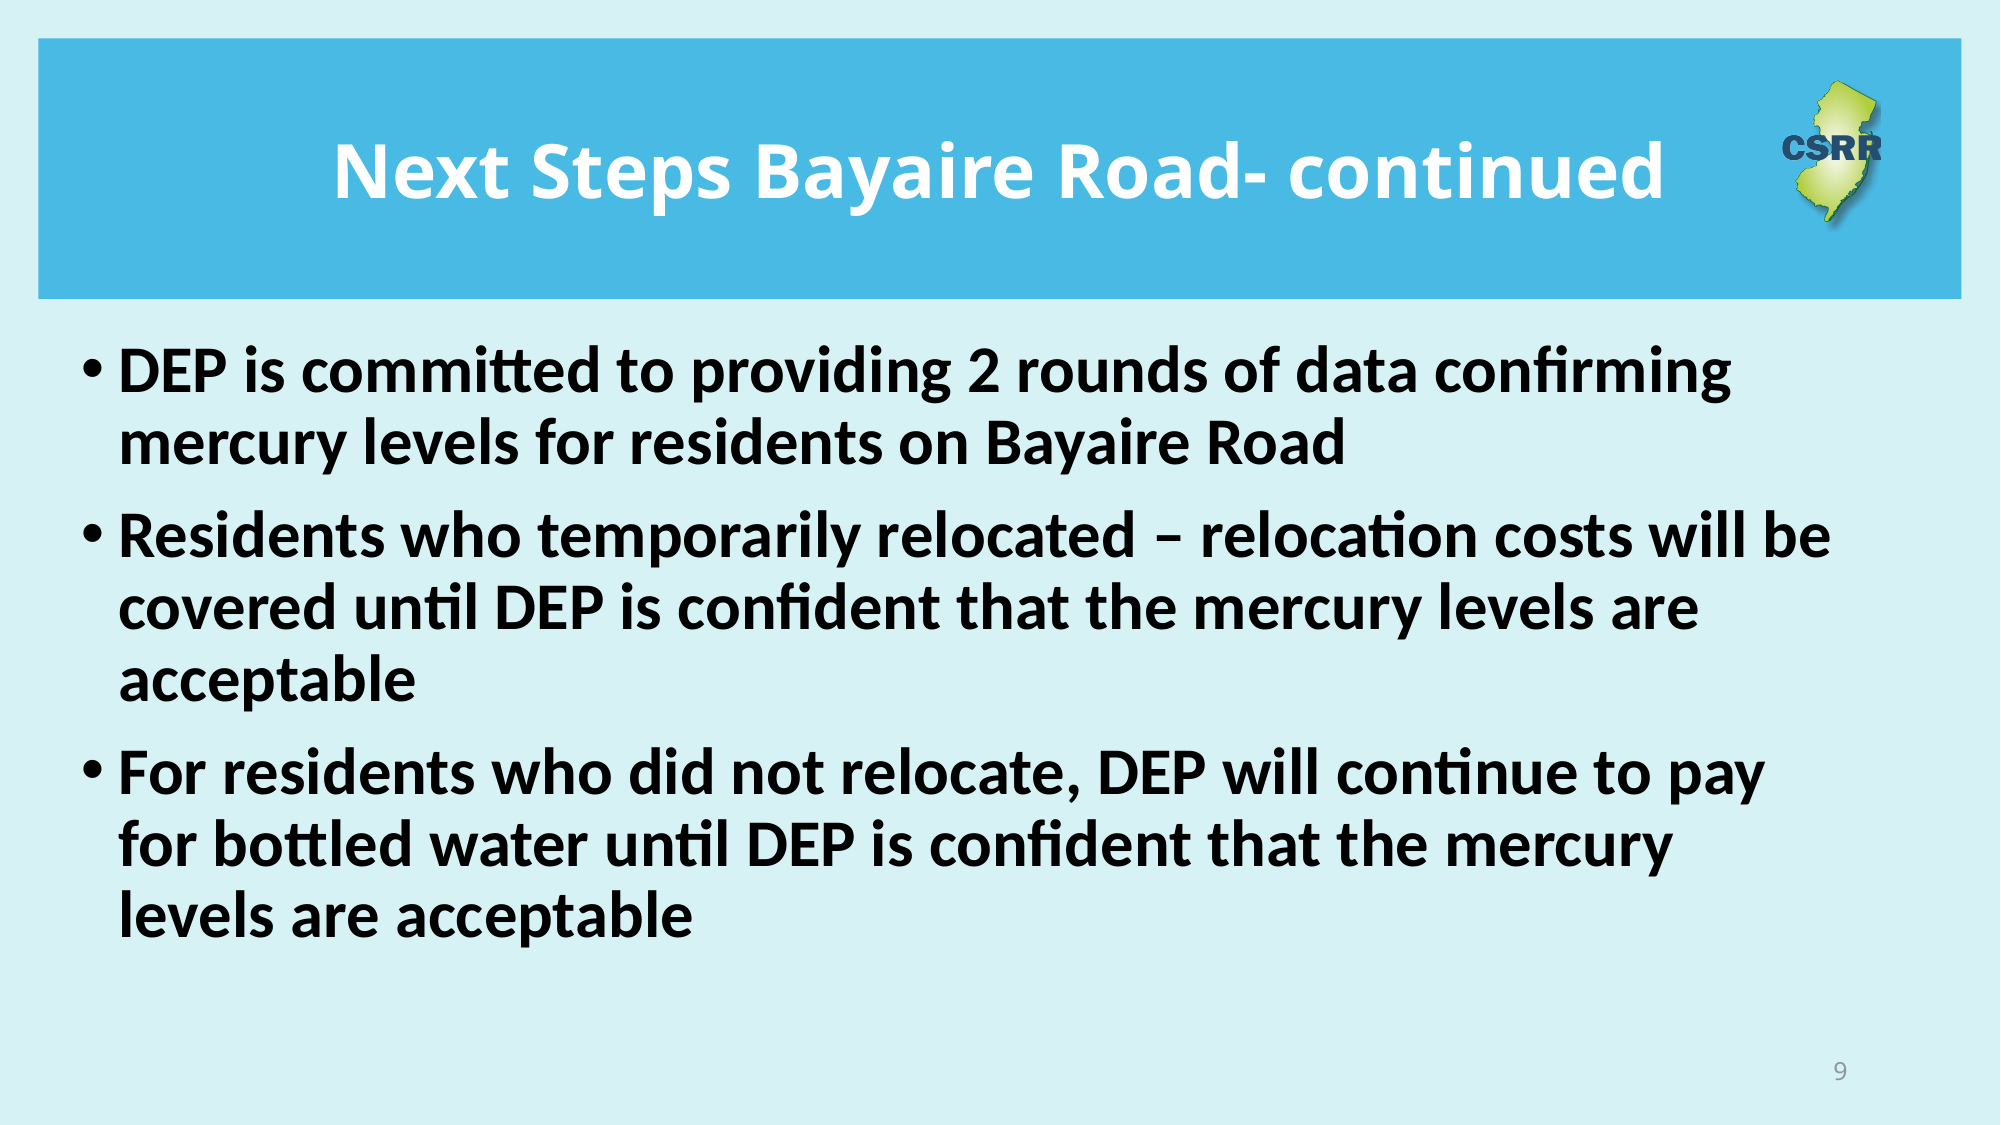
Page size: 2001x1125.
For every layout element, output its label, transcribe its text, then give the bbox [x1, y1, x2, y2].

picture [1782, 80, 1881, 233]
text_box Next Steps Bayaire Road- continued [37, 37, 1962, 300]
text_box DEP is committed to providing 2 rounds of data confirming mercury levels for residents on Bayaire Road Residents who temporarily relocated – relocation costs will be covered until DEP is confident that the mercury levels are acceptable For residents who did not relocate, DEP will continue to pay for bottled water until DEP is confident that the mercury levels are acceptable [65, 327, 1863, 1027]
slide_number 9 [1412, 1042, 1863, 1103]
text_box [75, 344, 1932, 1087]
